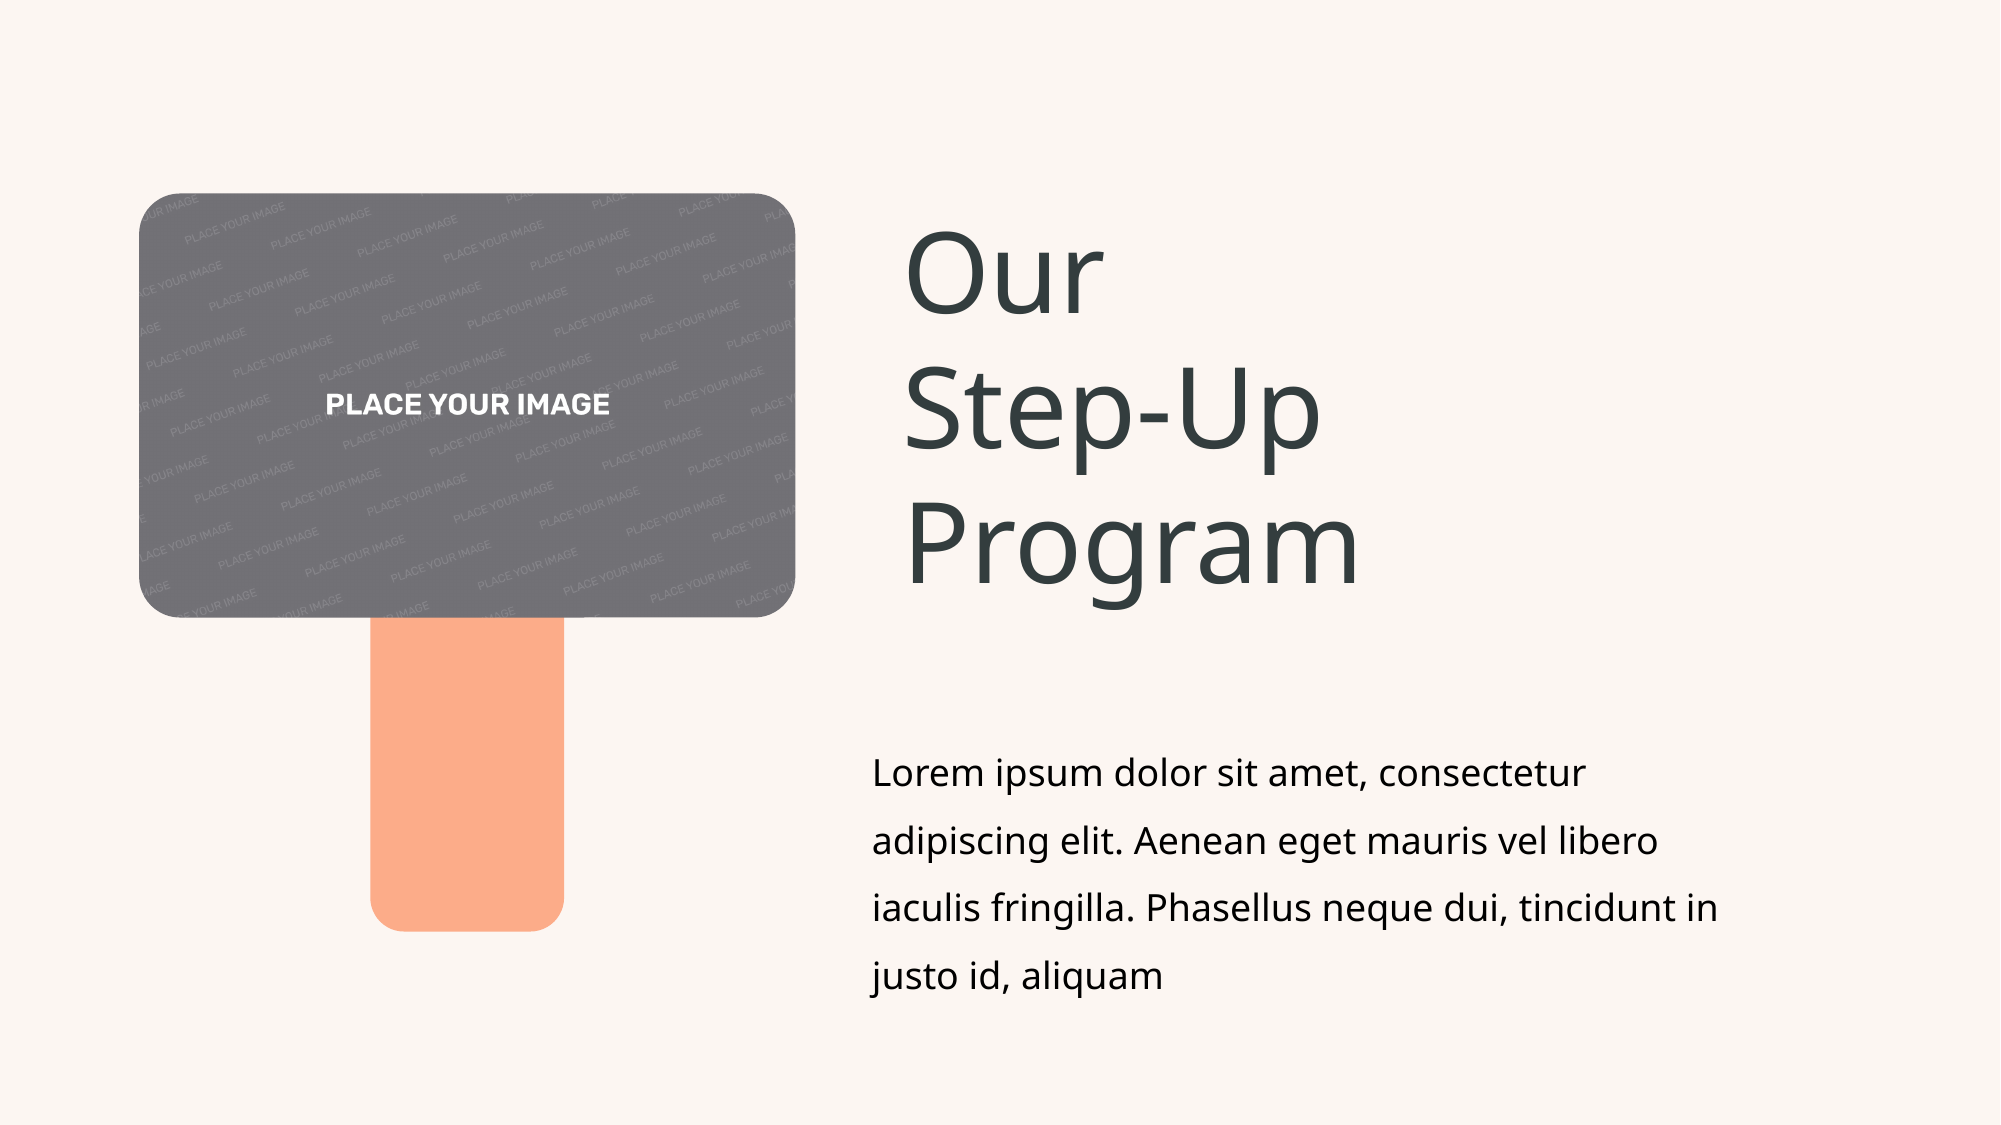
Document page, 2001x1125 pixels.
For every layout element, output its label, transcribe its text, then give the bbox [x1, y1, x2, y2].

text_box Lorem ipsum dolor sit amet, consectetur adipiscing elit. Aenean eget mauris vel libero iaculis fringilla. Phasellus neque dui, tincidunt in justo id, aliquam [857, 719, 1783, 1005]
picture [139, 193, 796, 618]
text_box Our Step-Up Program [887, 193, 1379, 614]
text_box [369, 618, 566, 933]
